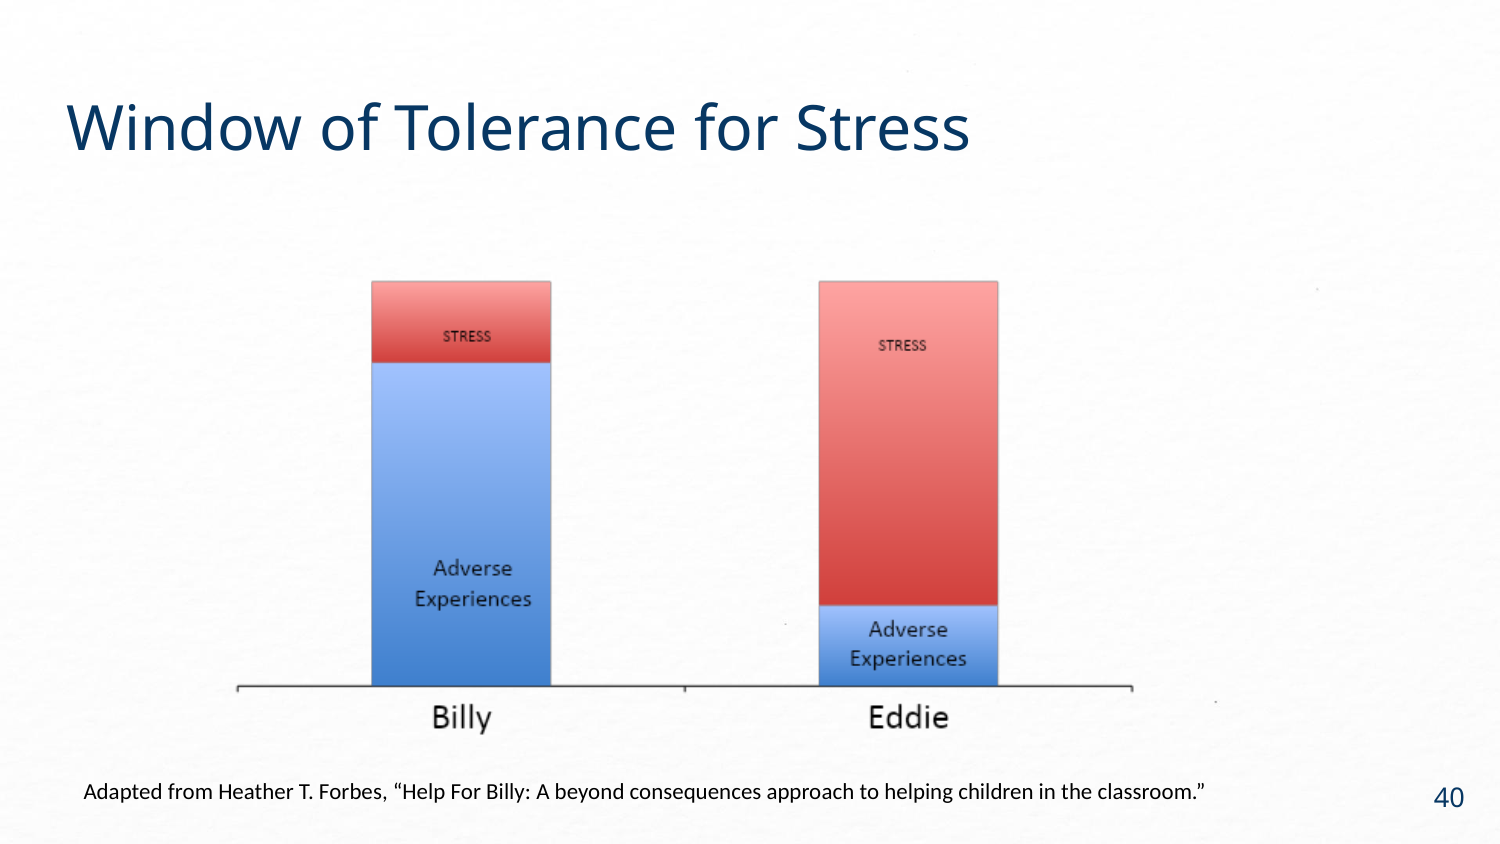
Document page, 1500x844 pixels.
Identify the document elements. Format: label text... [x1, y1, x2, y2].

slide_number 40 [1389, 764, 1480, 830]
picture [0, 0, 1500, 844]
title Window of Tolerance for Stress [51, 72, 1449, 167]
text_box Adapted from Heather T. Forbes, “Help For Billy: A beyond consequences approach to helping children in the classroom.” [68, 762, 1343, 818]
